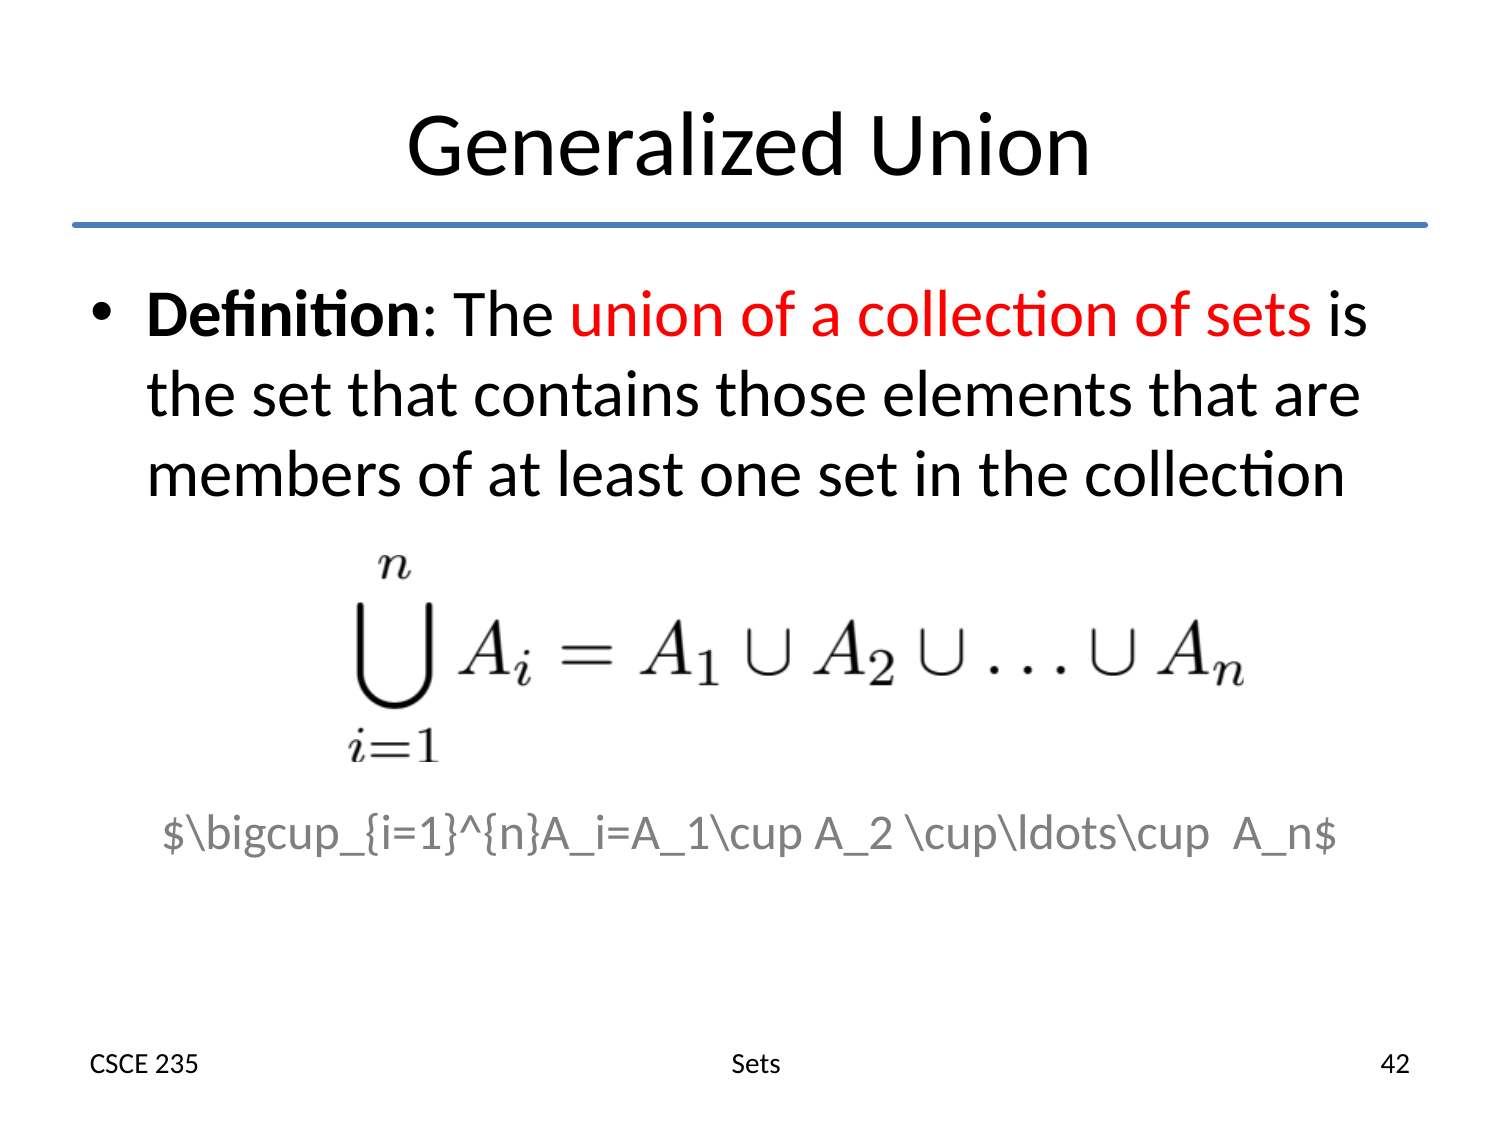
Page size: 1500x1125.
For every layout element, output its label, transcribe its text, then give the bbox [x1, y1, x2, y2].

picture [347, 554, 1244, 762]
list Definition: The union of a collection of sets is the set that contains those elements that are members of at least one set in the collection $\bigcup_{i=1}^{n}A_i=A_1\cup A_2 \cup\ldots\cup A_n$ [75, 262, 1425, 1005]
title Generalized Union [75, 45, 1425, 233]
